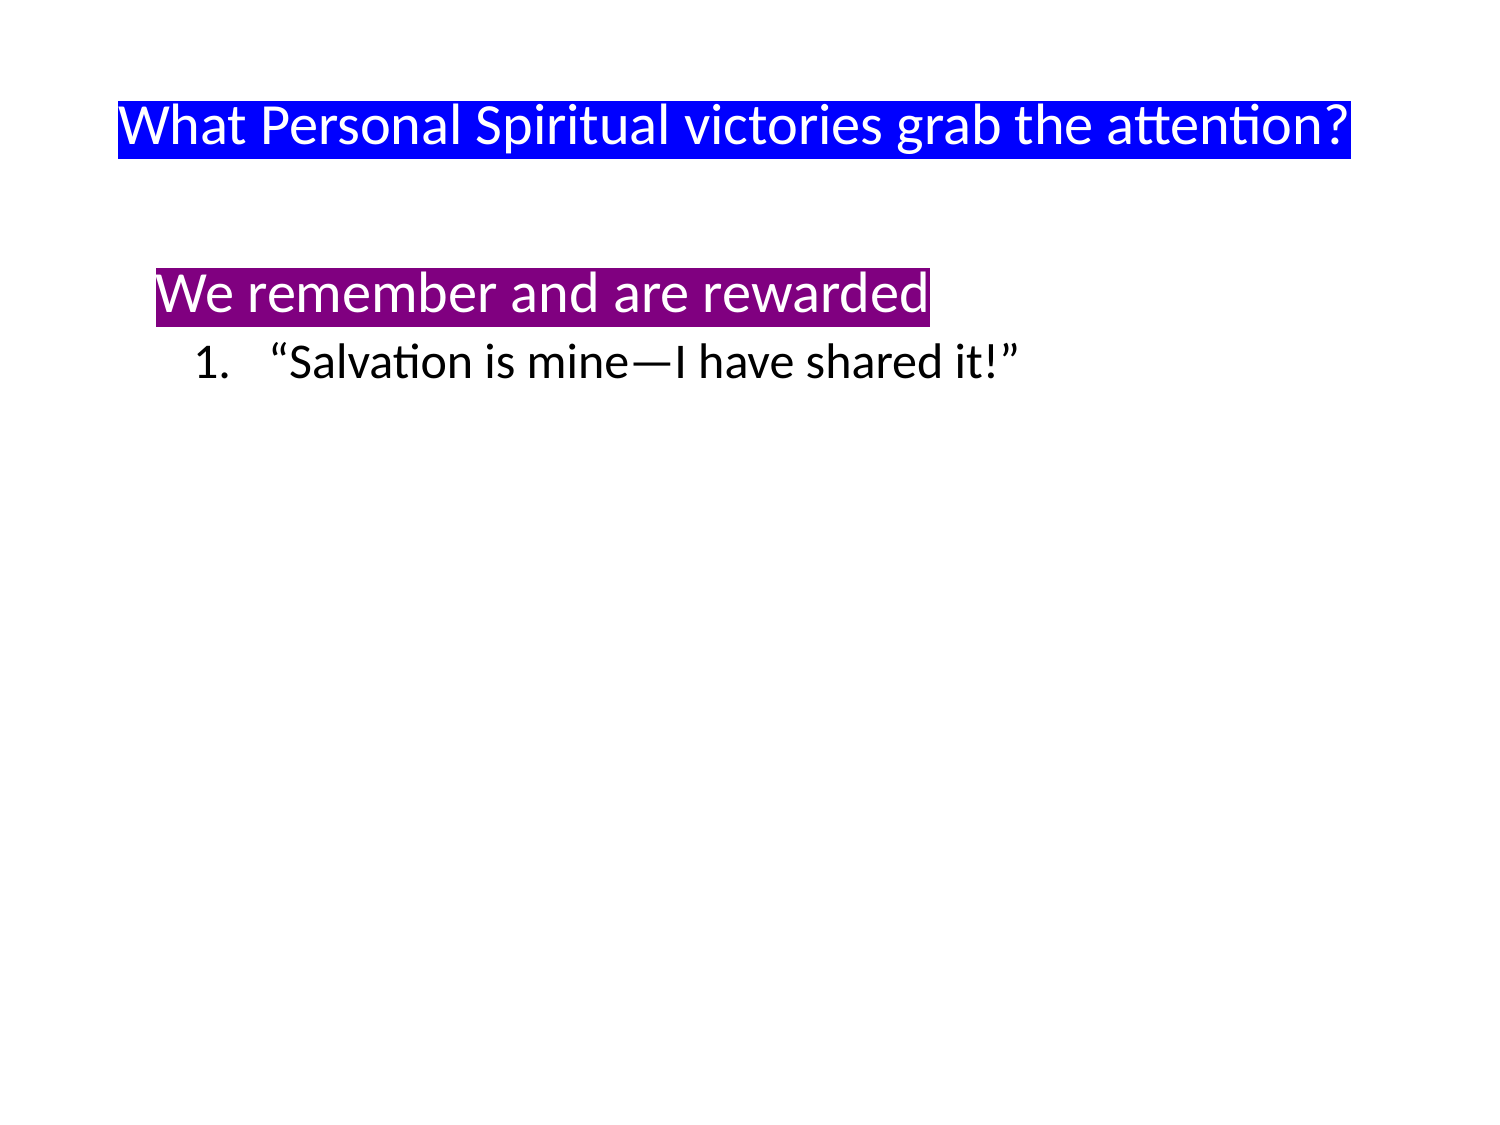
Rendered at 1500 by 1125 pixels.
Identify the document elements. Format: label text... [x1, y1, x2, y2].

list What Personal Spiritual victories grab the attention? We remember and are rewarded “Salvation is mine—I have shared it!” [103, 86, 1397, 1066]
